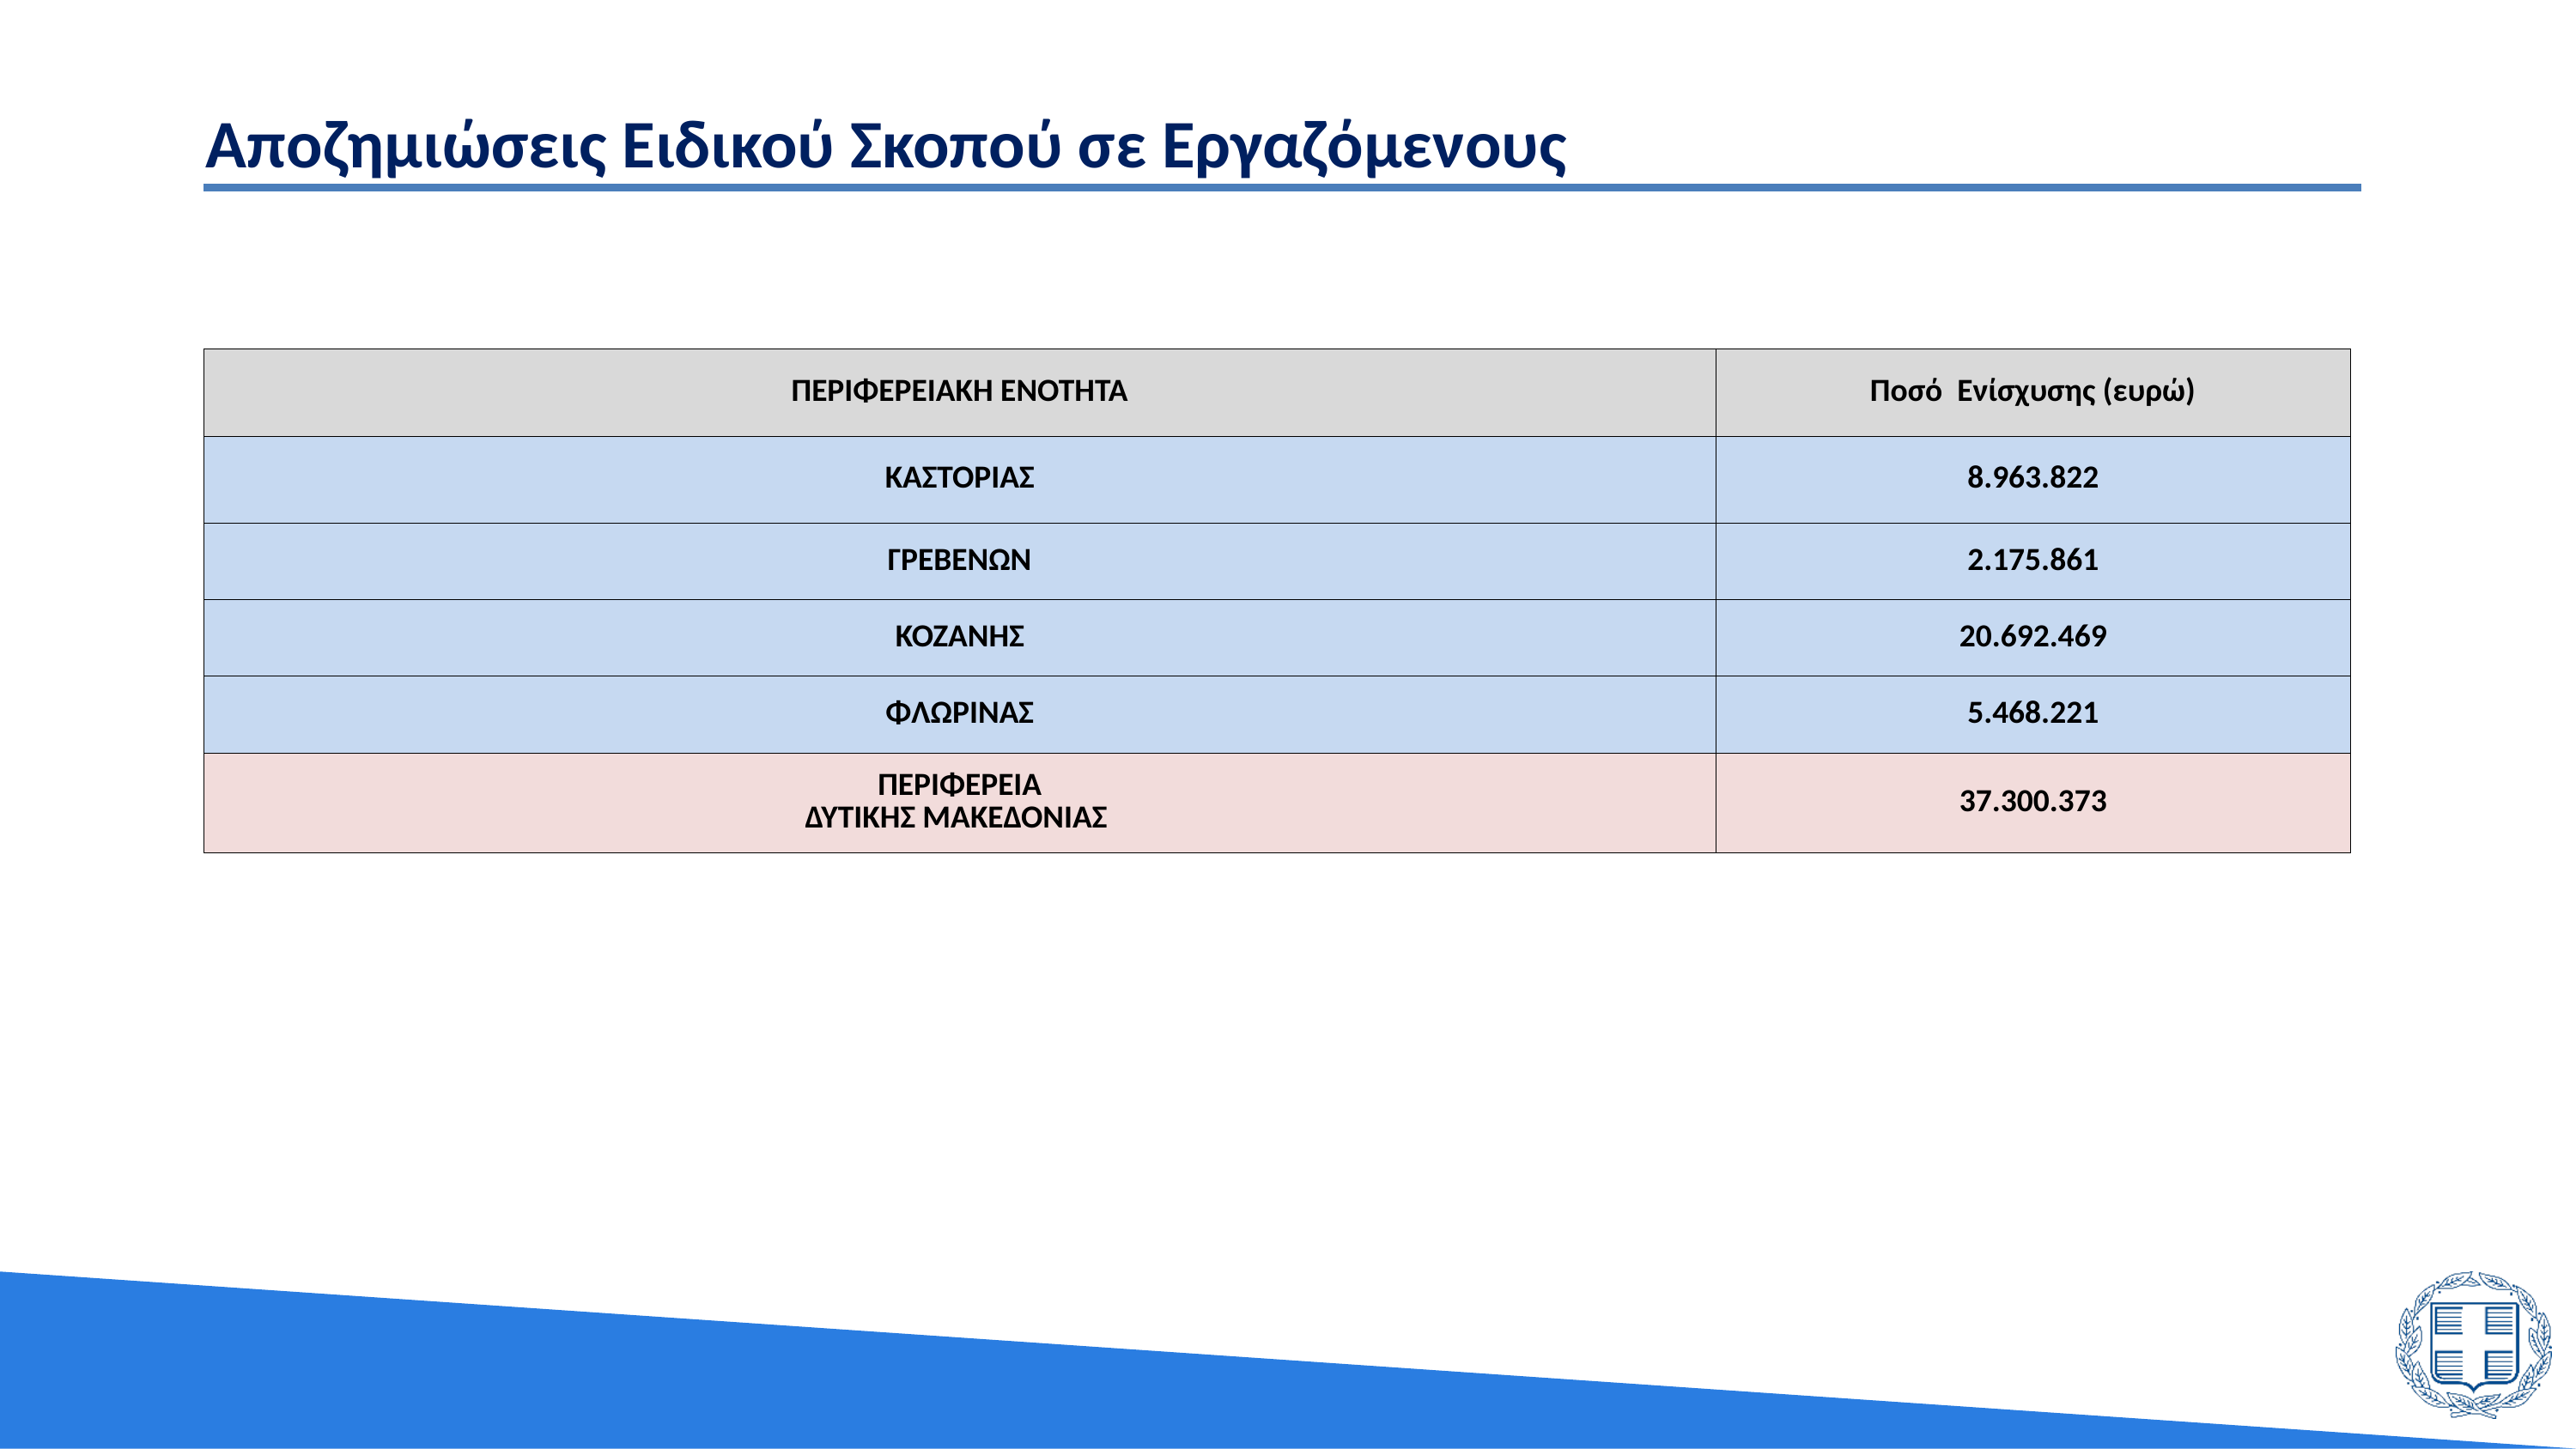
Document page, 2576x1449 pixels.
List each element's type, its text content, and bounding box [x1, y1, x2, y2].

text_box [0, 1271, 2576, 1449]
table_header ΠΕΡΙΦΕΡΕΙΑΚΗ ΕΝΟΤΗΤΑ [204, 349, 1716, 436]
text_box Αποζημιώσεις Ειδικού Σκοπού σε Εργαζόμενους [193, 80, 2297, 201]
table_cell ΓΡΕΒΕΝΩΝ [204, 524, 1716, 599]
table_cell ΠΕΡΙΦΕΡΕΙΑ ΔΥΤΙΚΗΣ ΜΑΚΕΔΟΝΙΑΣ [204, 754, 1716, 852]
table_cell ΚΑΣΤΟΡΙΑΣ [204, 437, 1716, 523]
picture [2396, 1270, 2552, 1420]
table_cell 20.692.469 [1716, 600, 2350, 676]
table_cell 8.963.822 [1716, 437, 2350, 523]
table_cell 5.468.221 [1716, 676, 2350, 753]
table_cell ΦΛΩΡΙΝΑΣ [204, 676, 1716, 753]
table_cell ΚΟΖΑΝΗΣ [204, 600, 1716, 676]
table_header Ποσό Ενίσχυσης (ευρώ) [1716, 349, 2350, 436]
table_cell 37.300.373 [1716, 754, 2350, 852]
table_cell 2.175.861 [1716, 524, 2350, 599]
